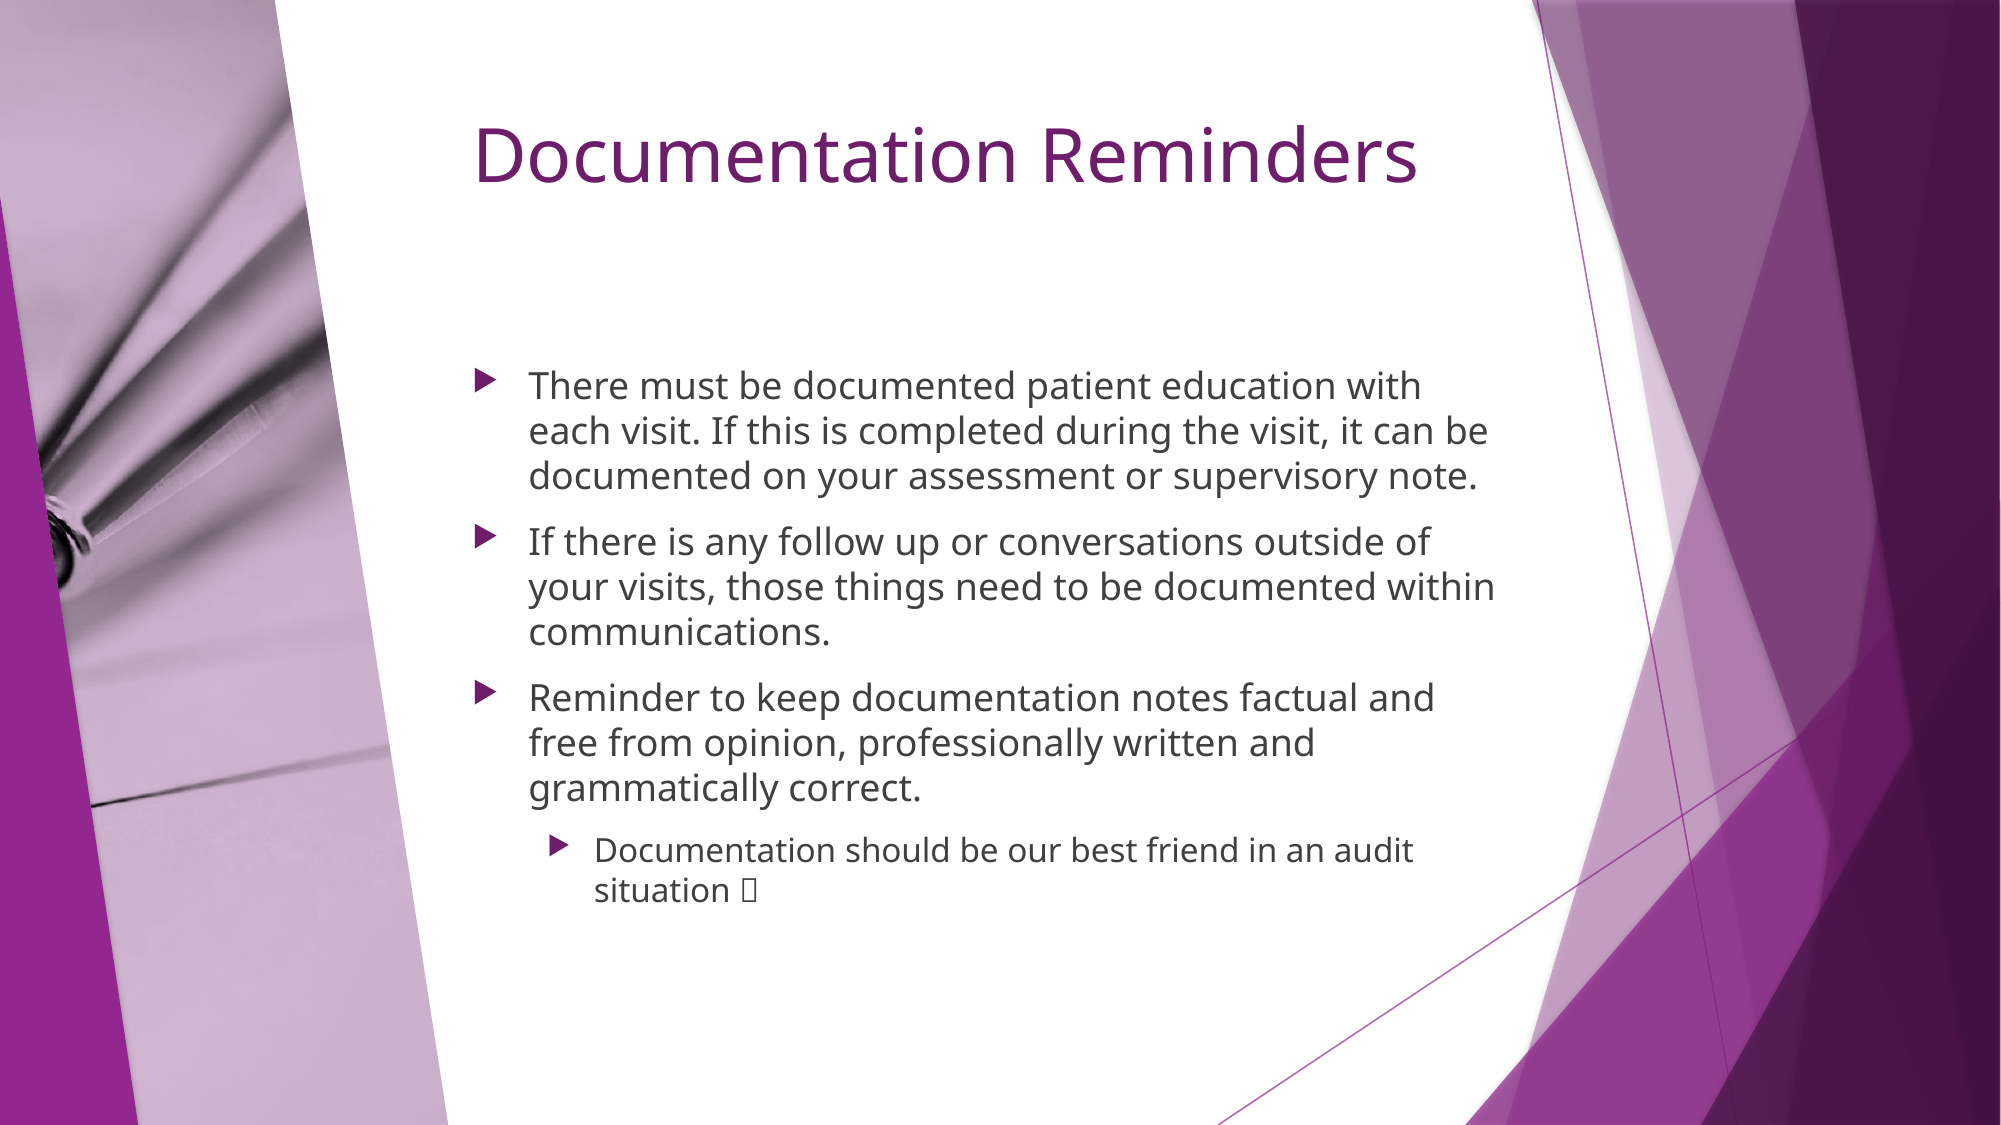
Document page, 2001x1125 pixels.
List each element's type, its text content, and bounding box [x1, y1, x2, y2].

title Documentation Reminders [457, 99, 1522, 317]
list There must be documented patient education with each visit. If this is completed during the visit, it can be documented on your assessment or supervisory note. If there is any follow up or conversations outside of your visits, those things need to be documented within communications. Reminder to keep documentation notes factual and free from opinion, professionally written and grammatically correct. Documentation should be our best friend in an audit situation  [457, 354, 1522, 992]
picture [0, 0, 449, 1125]
